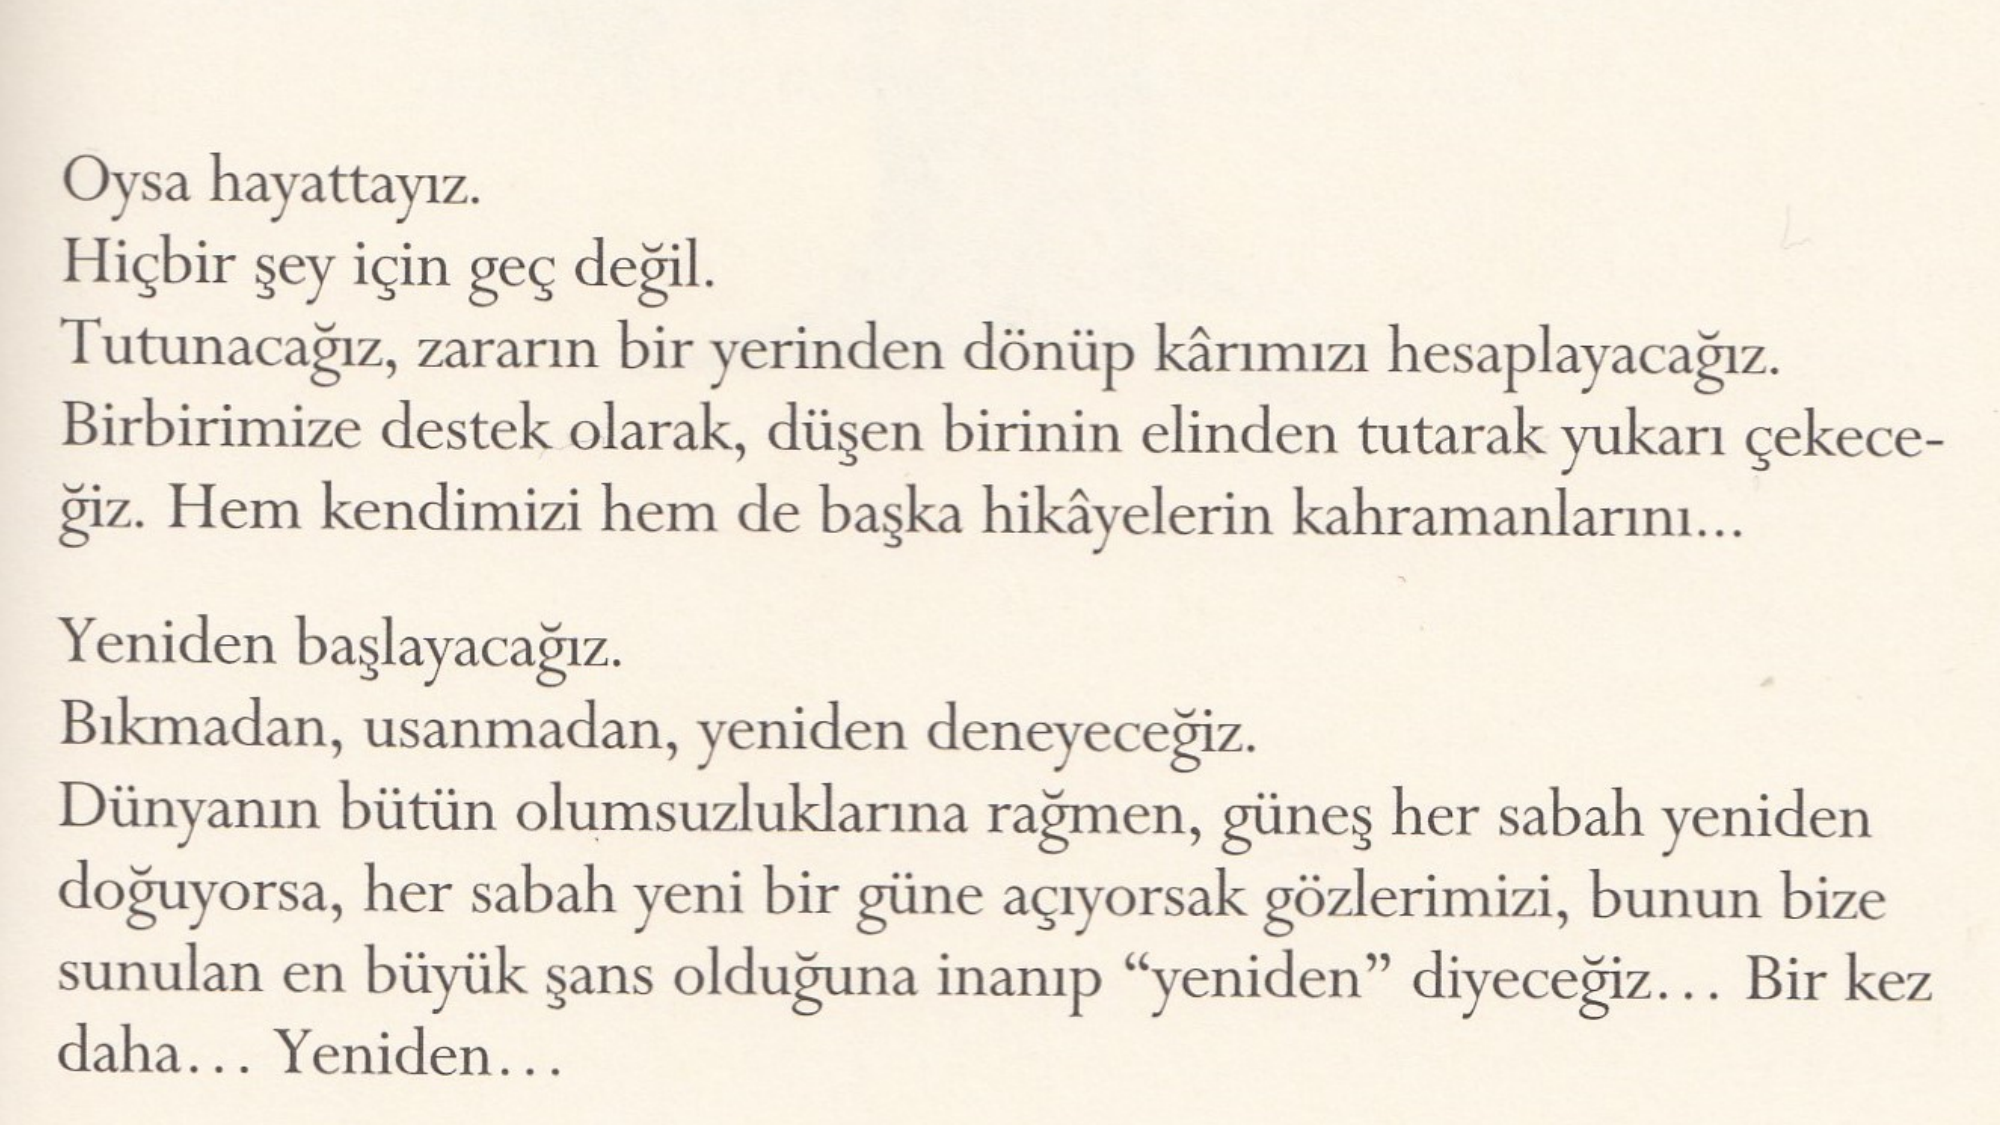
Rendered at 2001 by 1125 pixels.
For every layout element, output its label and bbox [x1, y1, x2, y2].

list [0, 0, 2000, 1125]
